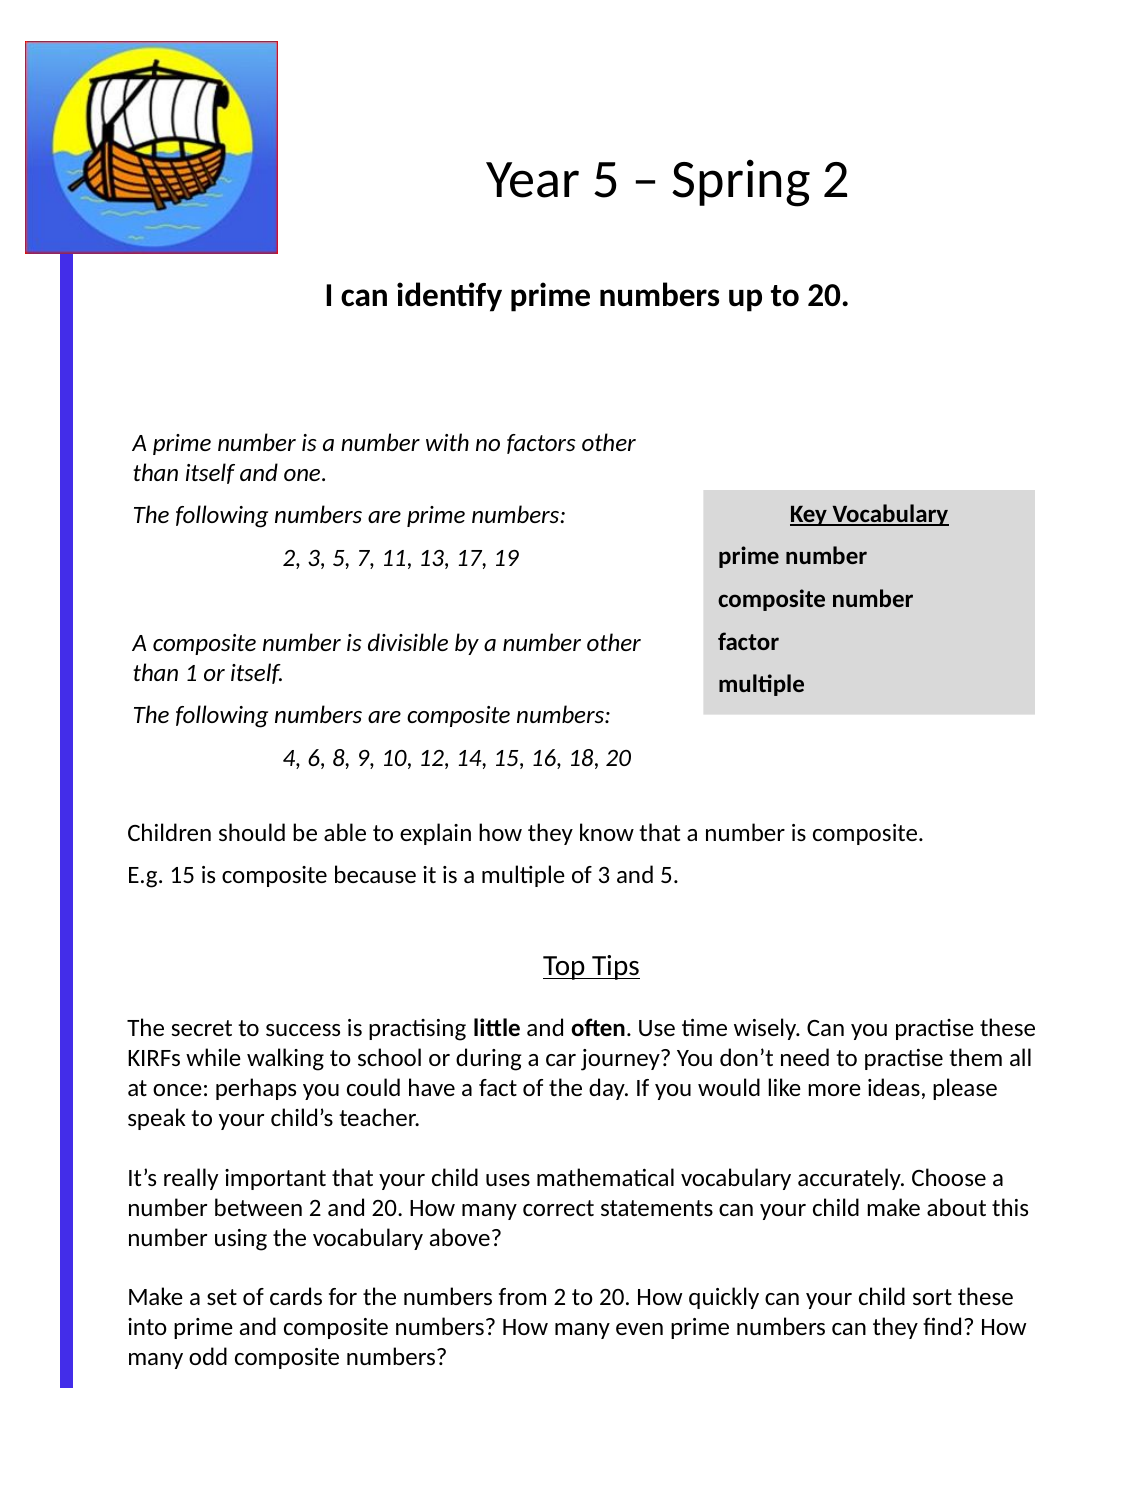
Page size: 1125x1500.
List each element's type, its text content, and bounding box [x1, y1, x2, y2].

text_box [25, 41, 278, 1389]
list A prime number is a number with no factors other than itself and one. The following numbers are prime numbers: 2, 3, 5, 7, 11, 13, 17, 19 A composite number is divisible by a number other than 1 or itself. The following numbers are composite numbers: 4, 6, 8, 9, 10, 12, 14, 15, 16, 18, 20 [283, 419, 675, 785]
list I can identify prime numbers up to 20. [283, 265, 1071, 349]
list Key Vocabulary prime number composite number factor multiple [703, 490, 1035, 715]
list Year 5 – Spring 2 [283, 135, 1071, 240]
list Children should be able to explain how they know that a number is composite. E.g. 15 is composite because it is a multiple of 3 and 5. [283, 809, 1071, 910]
list Top Tips The secret to success is practising little and often. Use time wisely. Can you practise these KIRFs while walking to school or during a car journey? You don’t need to practise them all at once: perhaps you could have a fact of the day. If you would like more ideas, please speak to your child’s teacher. It’s really important that your child uses mathematical vocabulary accurately. Choose a number between 2 and 20. How many correct statements can your child make about this number using the vocabulary above? Make a set of cards for the numbers from 2 to 20. How quickly can your child sort these into prime and composite numbers? How many even prime numbers can they find? How many odd composite numbers? [112, 938, 1071, 1436]
